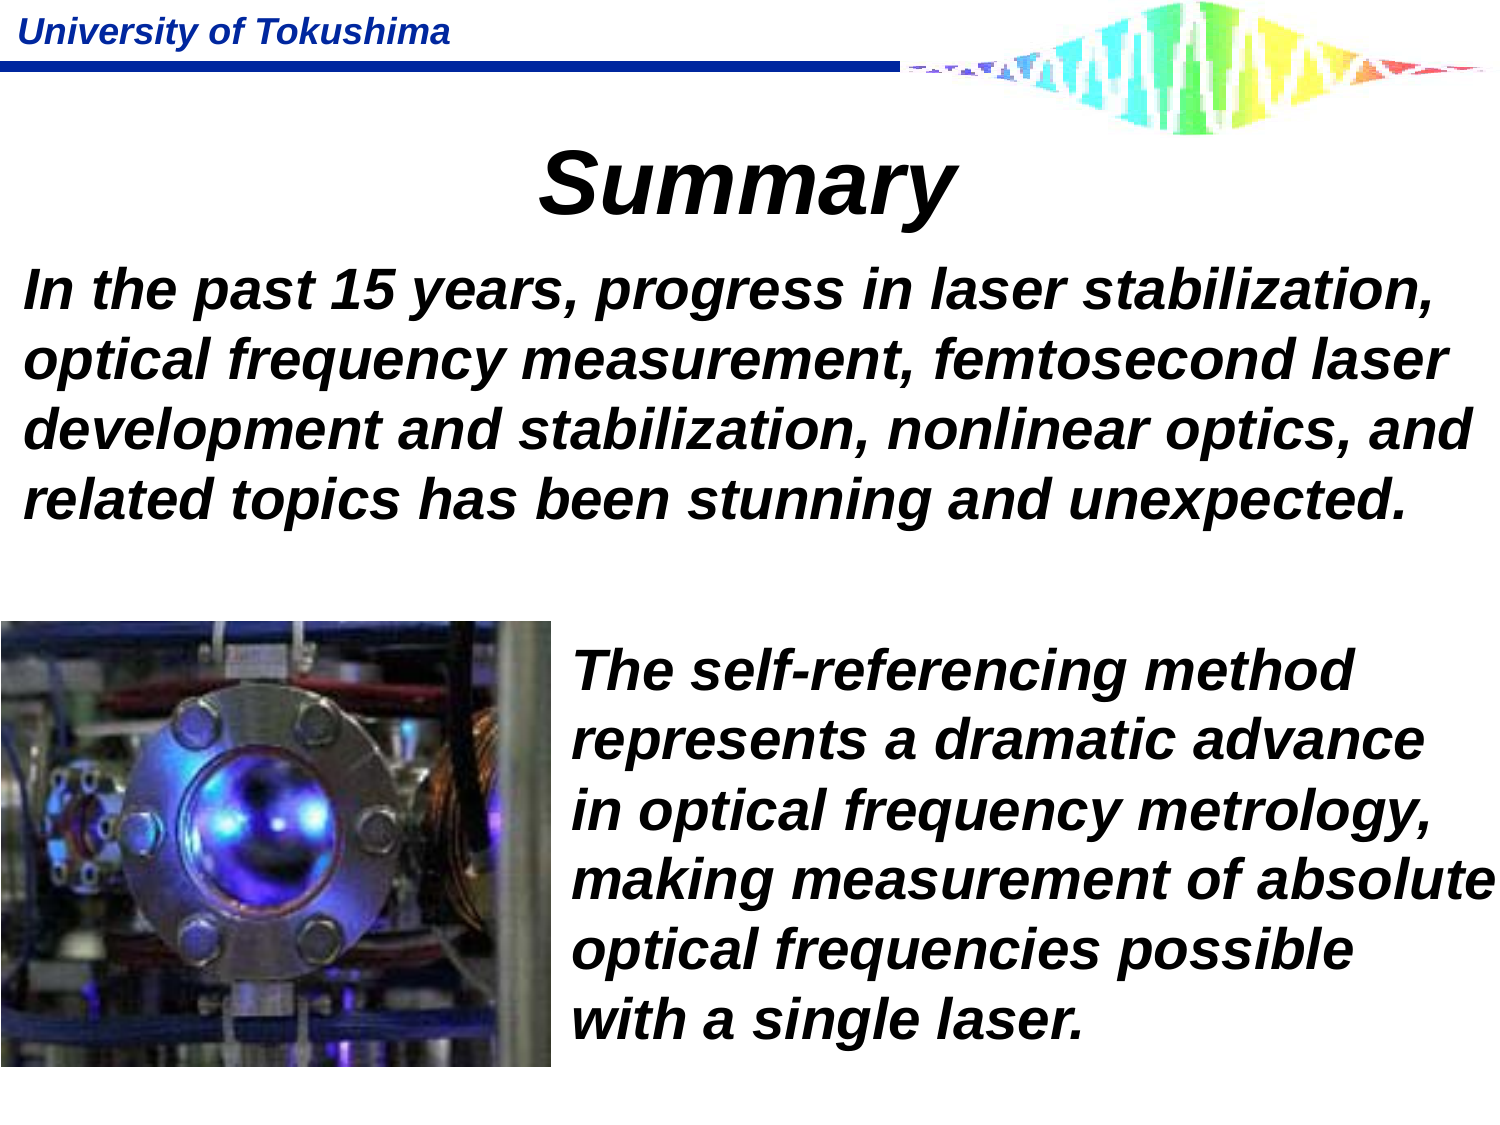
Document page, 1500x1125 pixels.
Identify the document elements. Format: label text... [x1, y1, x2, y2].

title Summary [109, 83, 1386, 243]
picture [900, 0, 1500, 138]
text_box In the past 15 years, progress in laser stabilization, optical frequency measurement, femtosecond laser development and stabilization, nonlinear optics, and related topics has been stunning and unexpected. [8, 243, 1490, 539]
text_box The self-referencing method represents a dramatic advance in optical frequency metrology, making measurement of absolute optical frequencies possible with a single laser. [556, 624, 1500, 1059]
picture [1, 621, 551, 1067]
